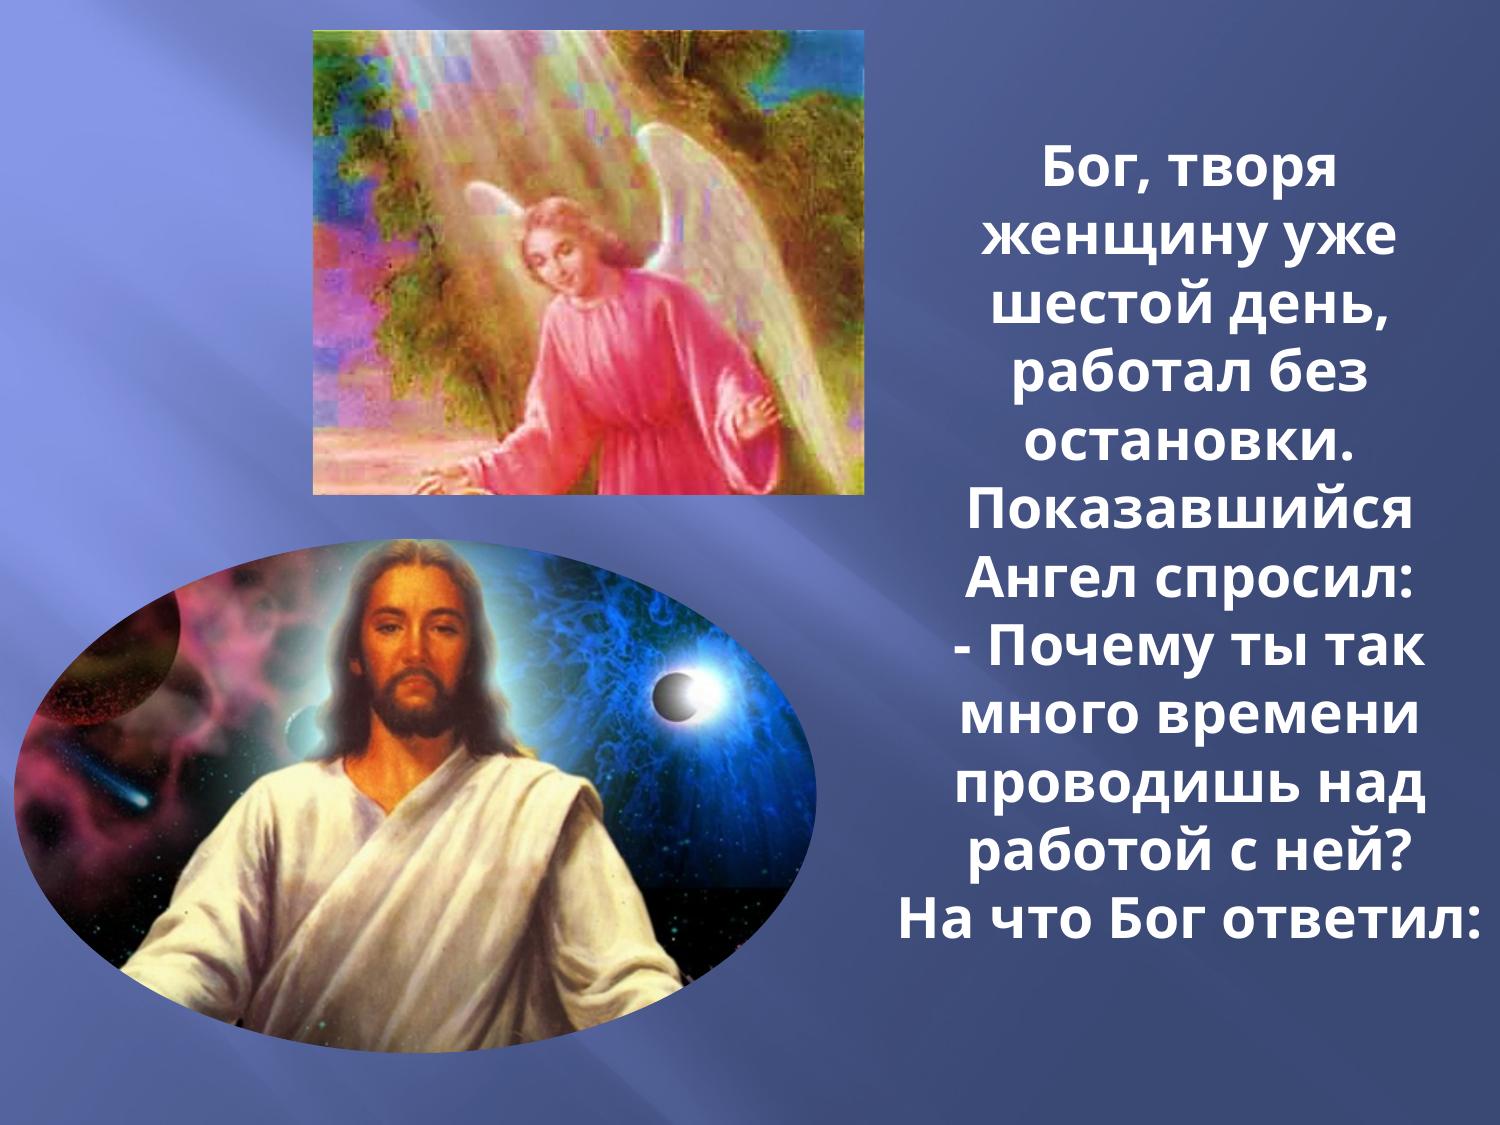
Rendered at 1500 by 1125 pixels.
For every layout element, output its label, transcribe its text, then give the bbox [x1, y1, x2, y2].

title Бог, творя женщину уже шестой день, работал без остановки. Показавшийся Ангел спросил: - Почему ты так много времени проводишь над работой с ней? На что Бог ответил: [879, 42, 1500, 1047]
picture [312, 30, 865, 496]
picture [13, 538, 817, 1054]
